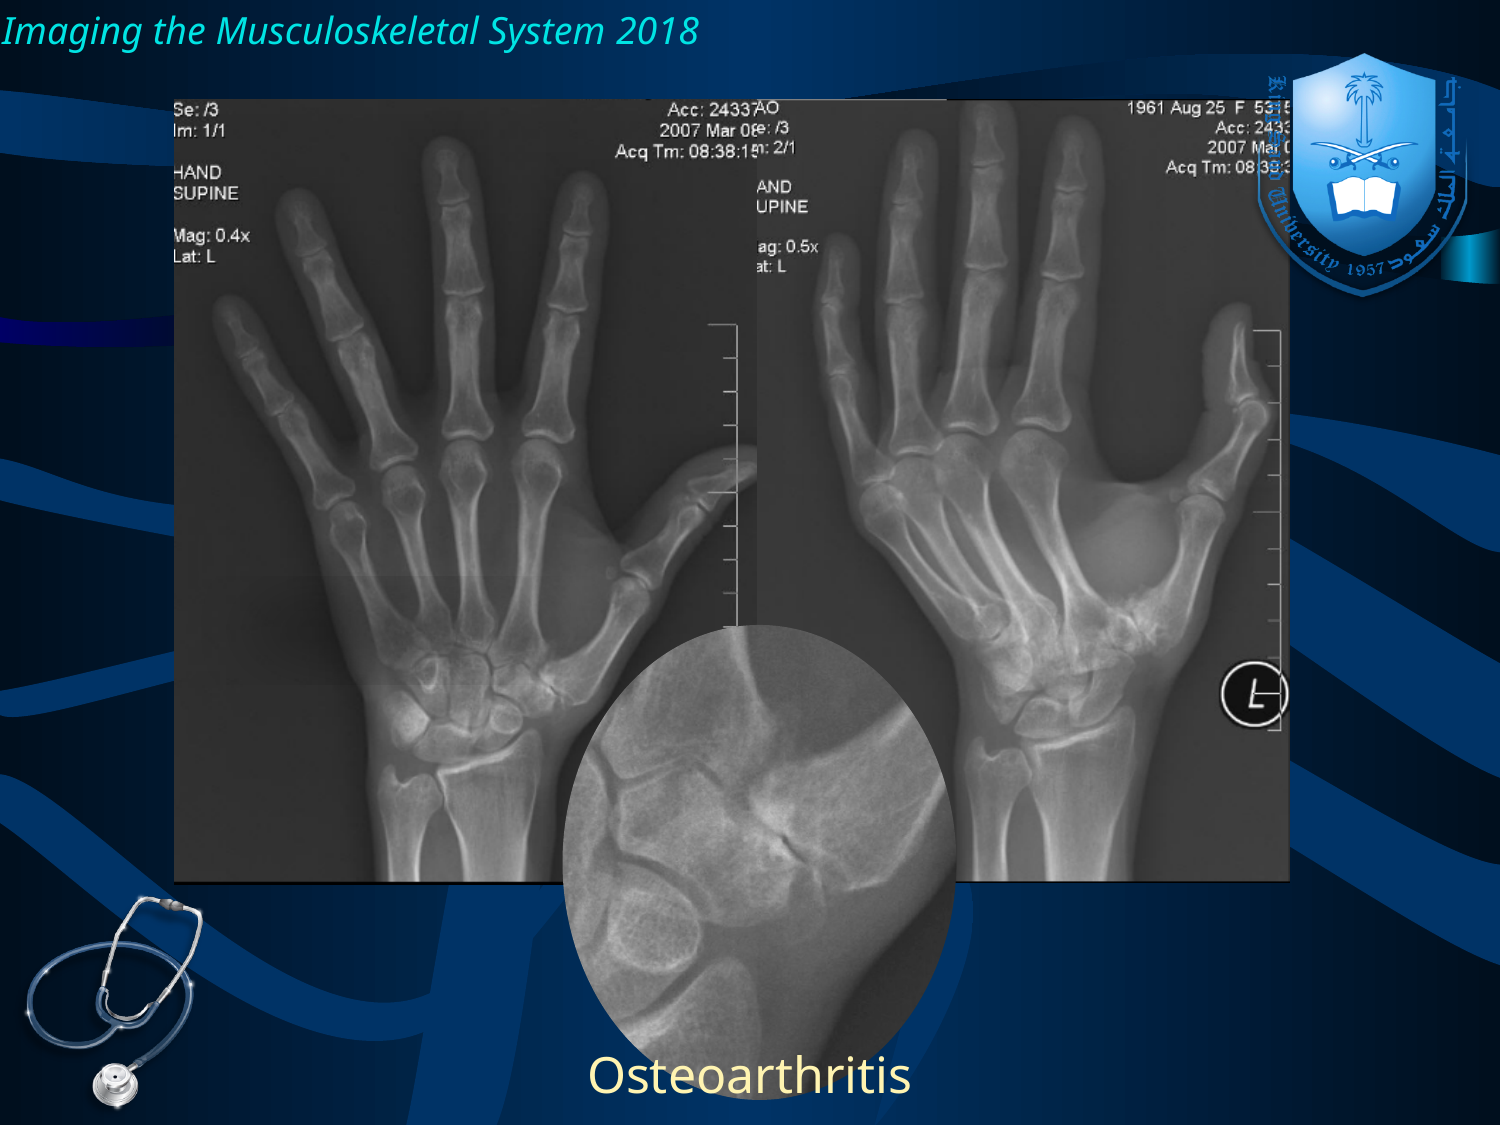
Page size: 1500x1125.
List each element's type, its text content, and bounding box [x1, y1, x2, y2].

text_box Osteoarthritis [387, 1036, 1113, 1112]
text_box Imaging the Musculoskeletal System 2018 [0, 0, 1488, 60]
picture [0, 37, 1500, 1123]
